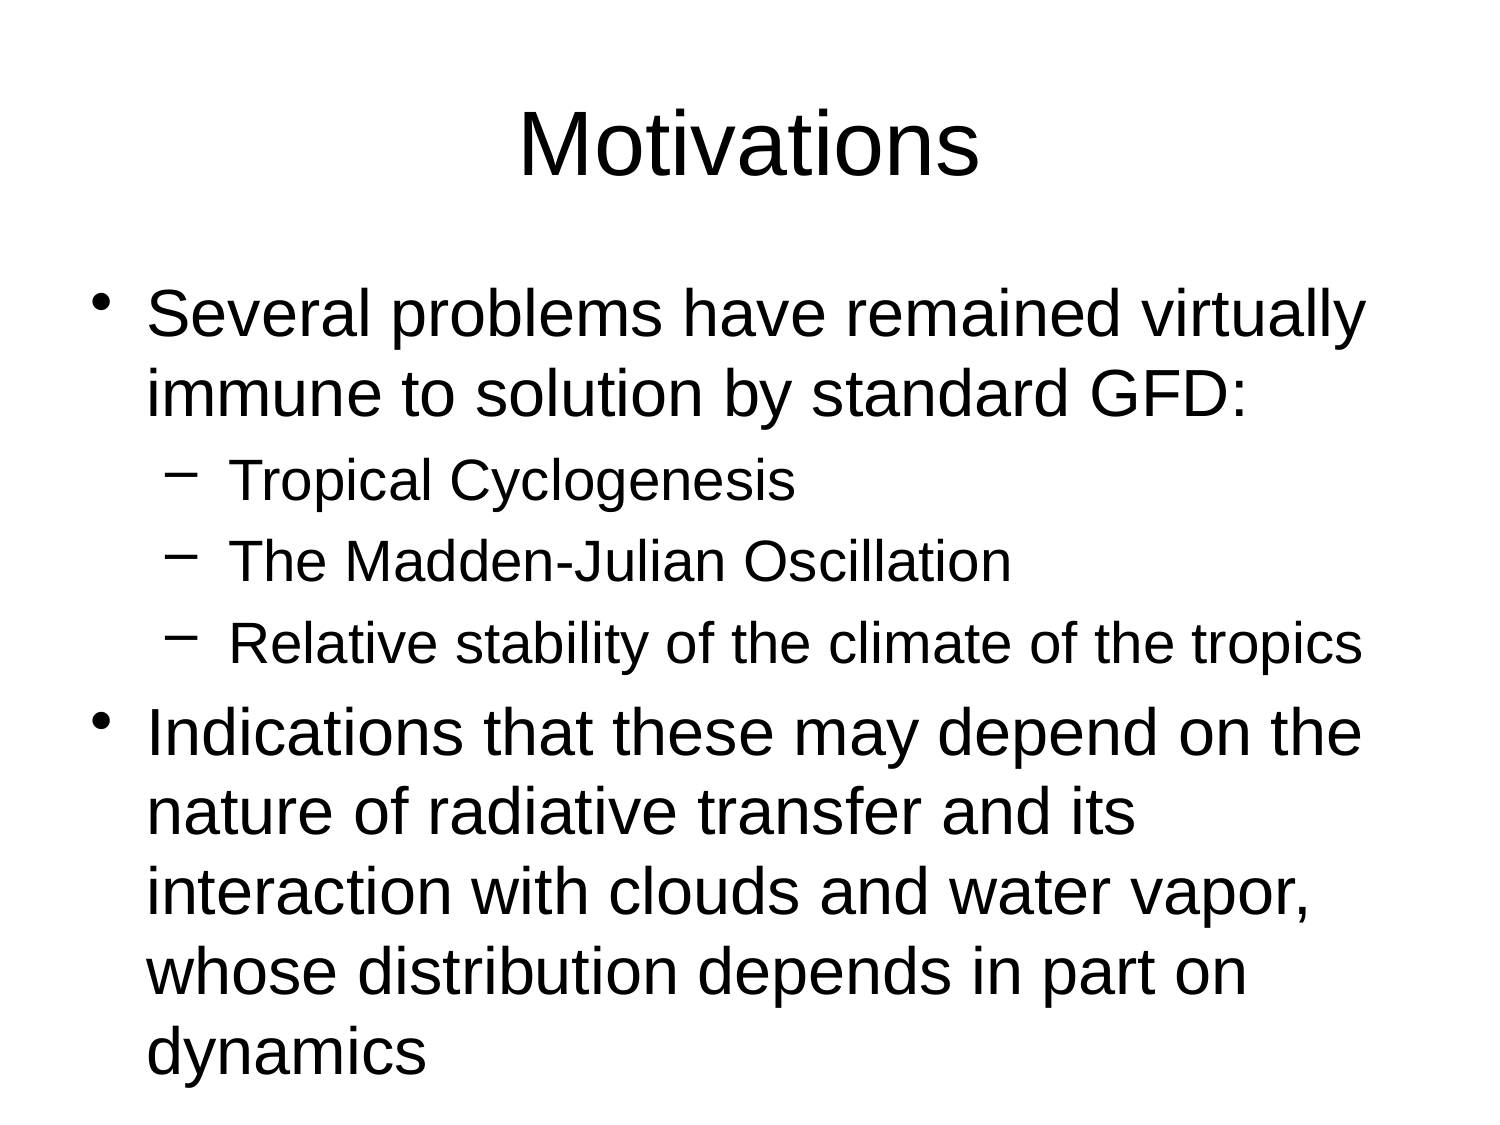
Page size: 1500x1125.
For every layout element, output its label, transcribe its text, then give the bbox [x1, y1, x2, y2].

title Motivations [74, 44, 1426, 233]
list Several problems have remained virtually immune to solution by standard GFD: Tropical Cyclogenesis The Madden-Julian Oscillation Relative stability of the climate of the tropics Indications that these may depend on the nature of radiative transfer and its interaction with clouds and water vapor, whose distribution depends in part on dynamics [74, 262, 1426, 1006]
